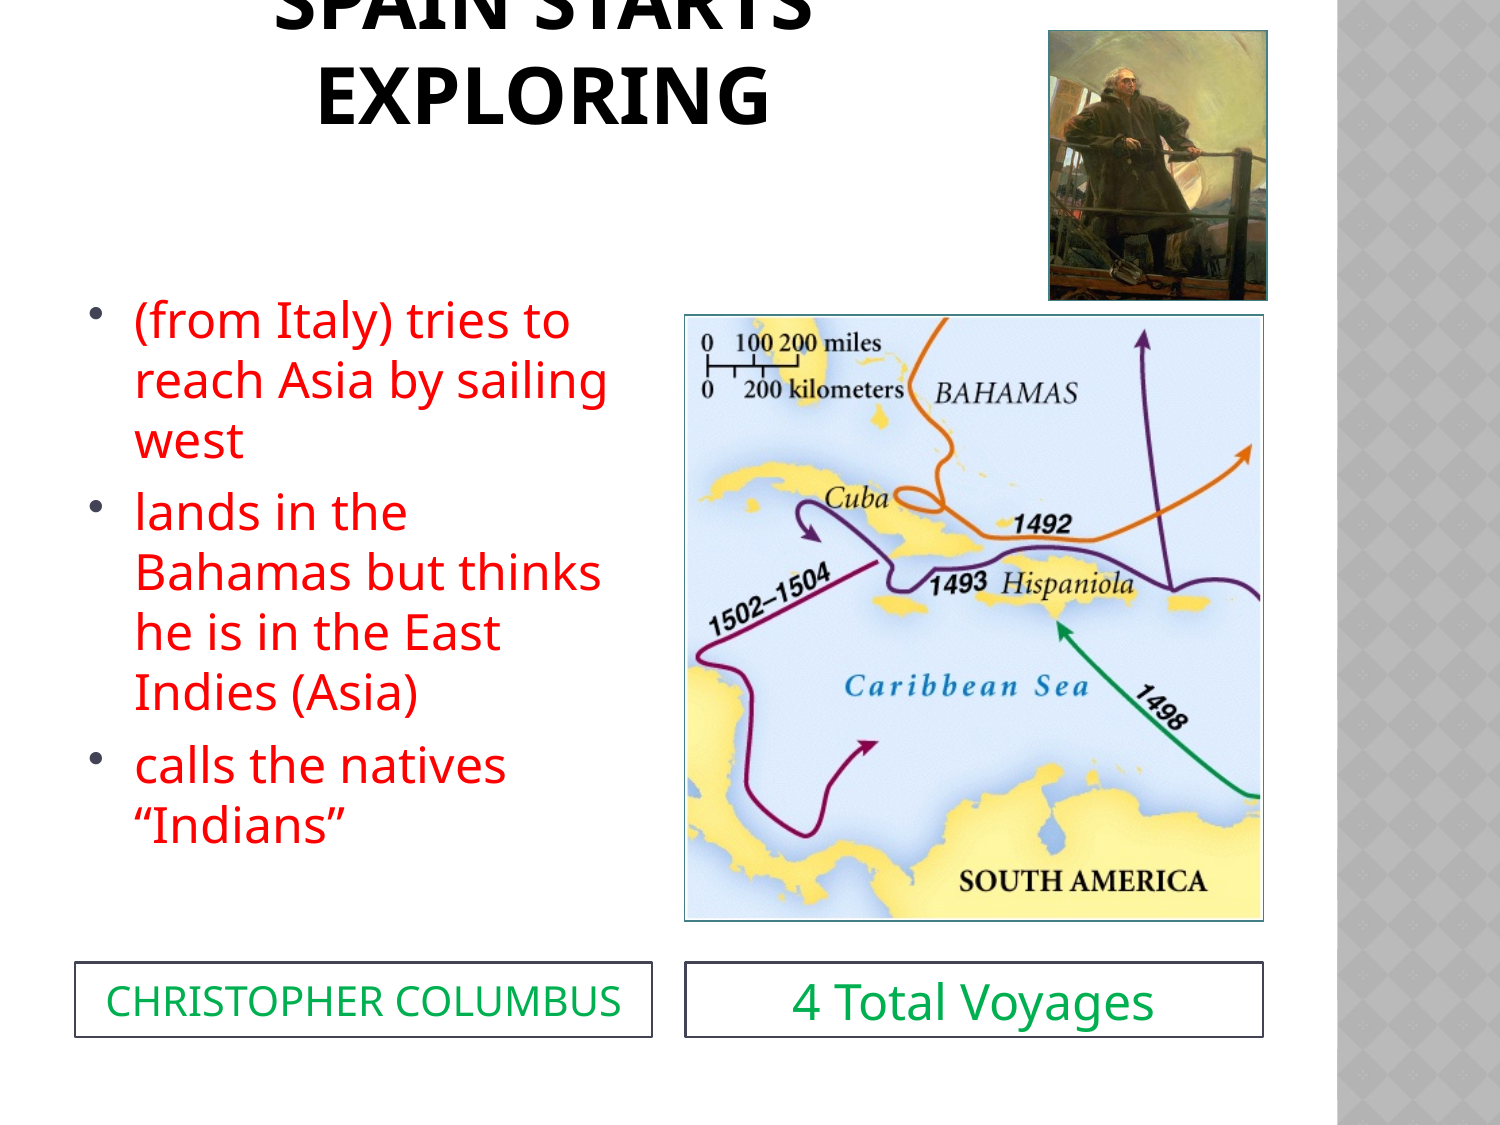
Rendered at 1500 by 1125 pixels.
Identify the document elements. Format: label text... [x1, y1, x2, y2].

title Spain starts Exploring [37, 37, 1043, 140]
list 4 Total Voyages [684, 961, 1264, 1038]
picture [1049, 30, 1267, 301]
list (from Italy) tries to reach Asia by sailing west lands in the Bahamas but thinks he is in the East Indies (Asia) calls the natives “Indians” [75, 280, 653, 956]
list CHRISTOPHER COLUMBUS [74, 961, 653, 1038]
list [684, 315, 1264, 921]
